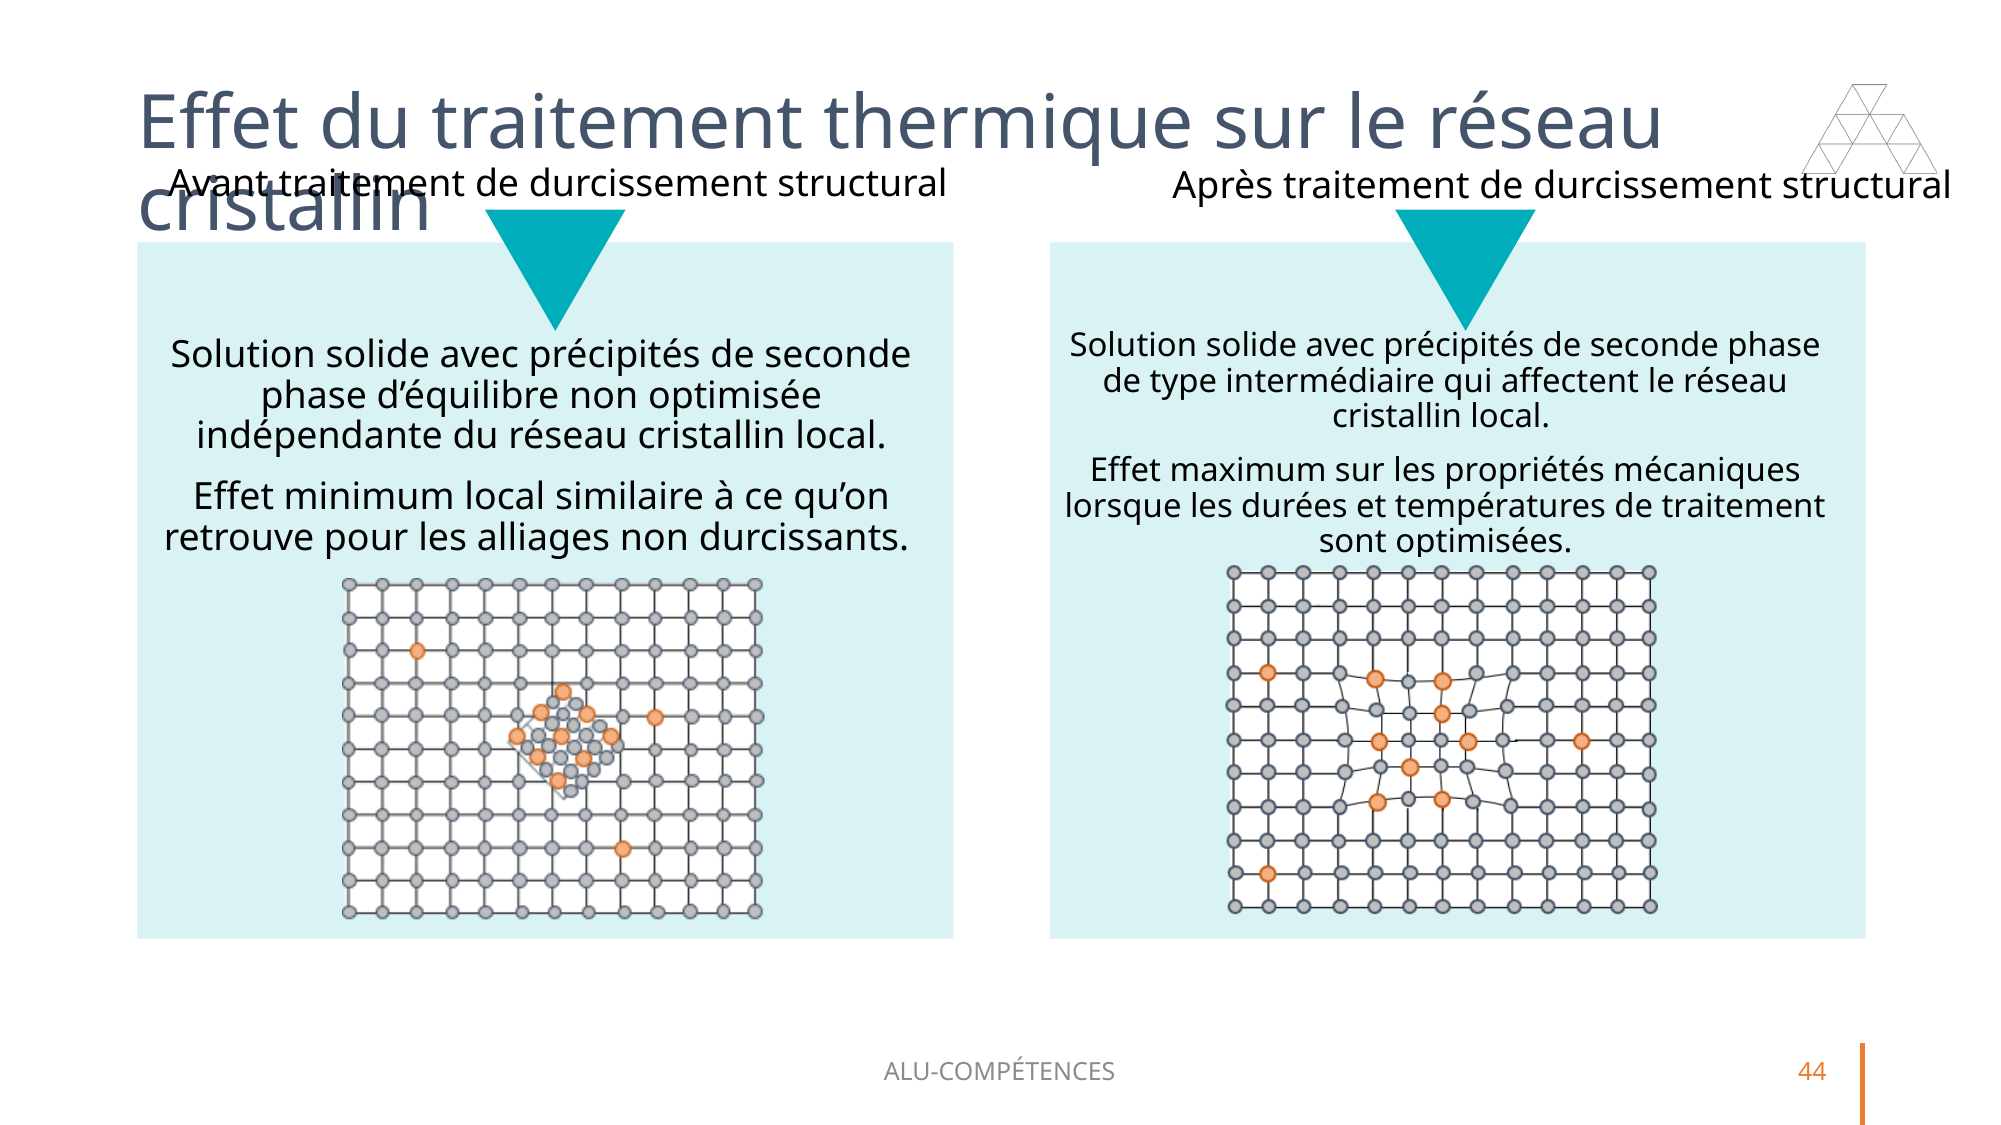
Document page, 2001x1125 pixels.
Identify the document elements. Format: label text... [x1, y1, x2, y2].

picture [1222, 557, 1658, 920]
text_box Avant traitement de durcissement structural [153, 152, 964, 212]
title Effet du traitement thermique sur le réseau cristallin [137, 84, 1749, 189]
footer ALU-COMPÉTENCES [662, 1042, 1338, 1103]
list Solution solide avec précipités de seconde phase d’équilibre non optimisée indépendante du réseau cristallin local. Effet minimum local similaire à ce qu’on retrouve pour les alliages non durcissants. [135, 335, 948, 589]
slide_number 44 [1643, 1042, 1842, 1103]
picture [342, 578, 775, 928]
text_box Après traitement de durcissement structural [1157, 154, 2000, 214]
list Solution solide avec précipités de seconde phase de type intermédiaire qui affectent le réseau cristallin local. Effet maximum sur les propriétés mécaniques lorsque les durées et températures de traitement sont optimisées. [1050, 328, 1842, 563]
